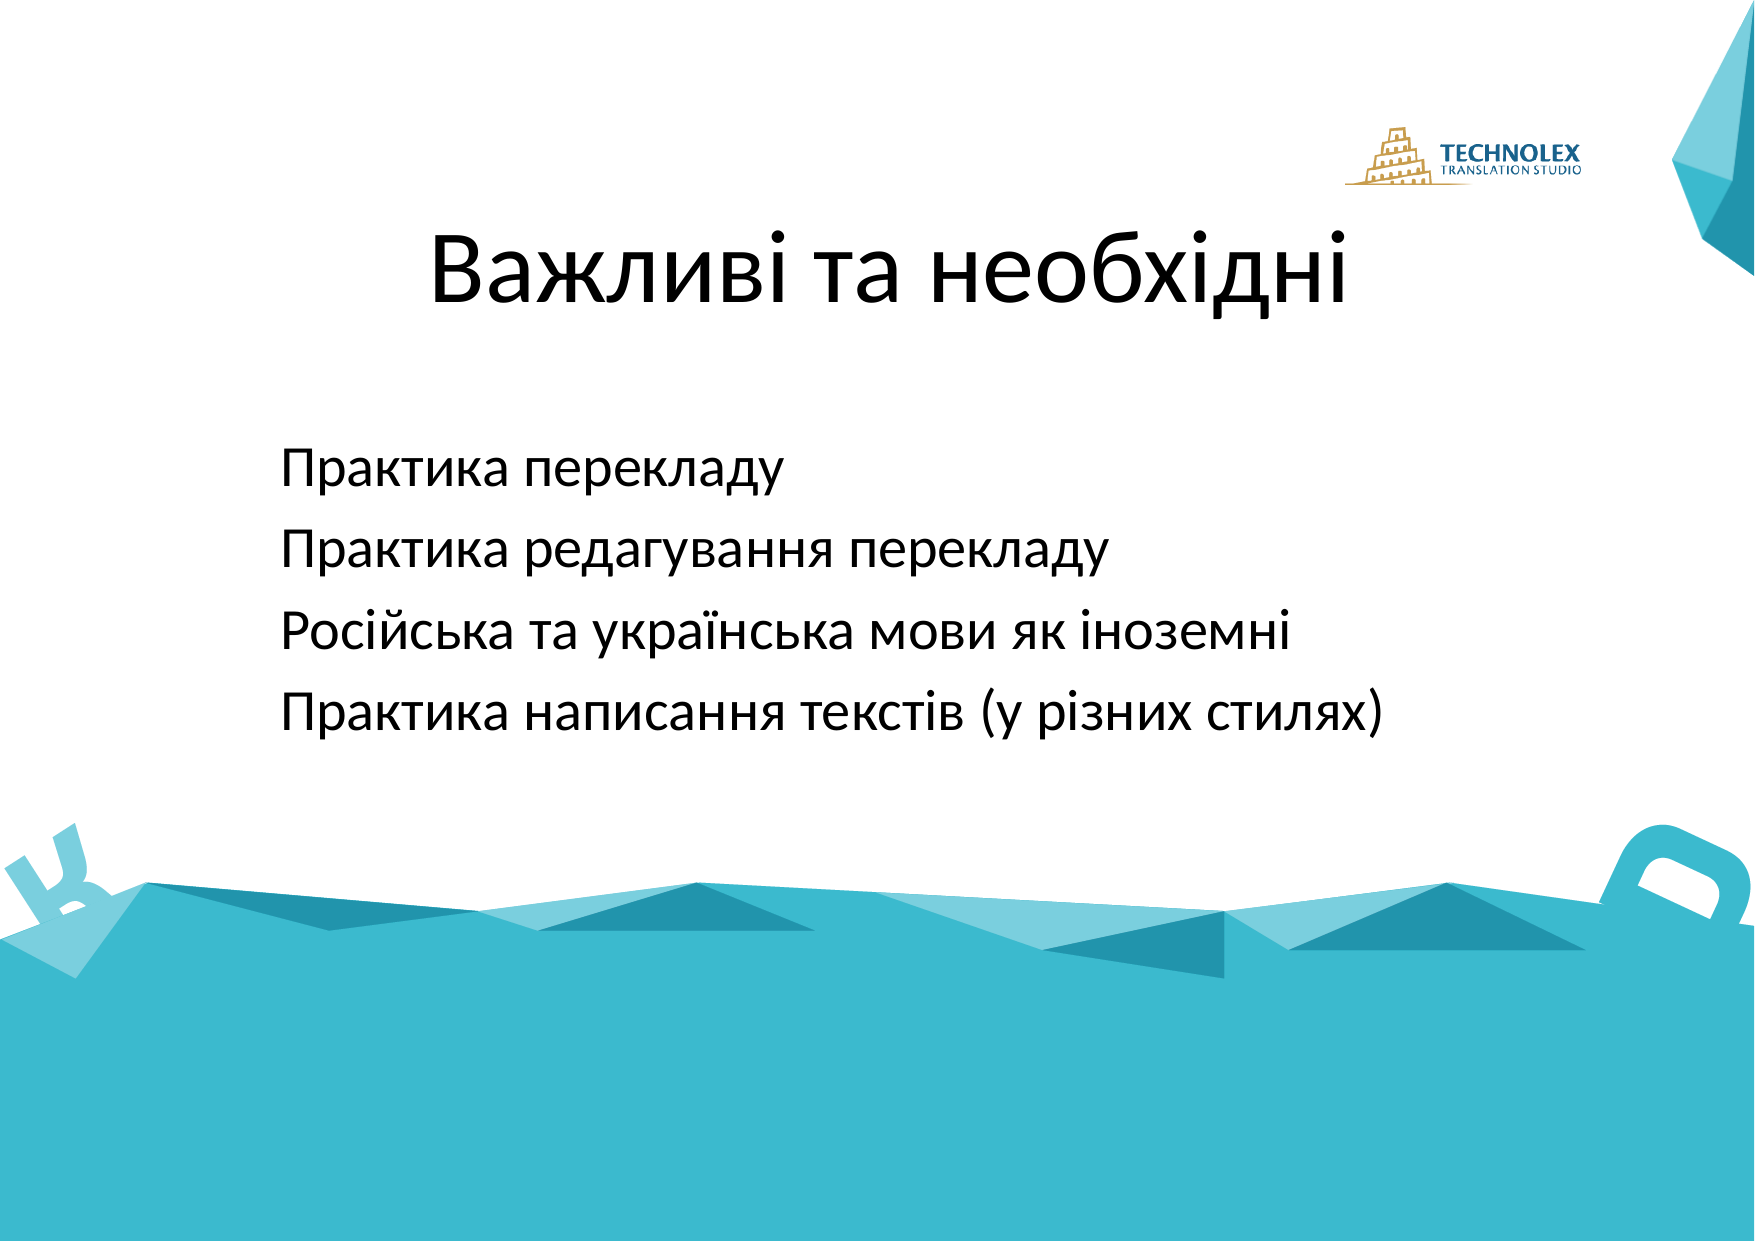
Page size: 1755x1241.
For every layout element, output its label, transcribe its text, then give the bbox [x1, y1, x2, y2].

picture [1671, 0, 1755, 277]
title Важливі та необхідні [144, 185, 1636, 337]
picture [1345, 127, 1581, 185]
subtitle Практика перекладу Практика редагування перекладу Російська та українська мови як іноземні Практика написання текстів (у різних стилях) [263, 419, 1492, 823]
picture [0, 823, 1755, 1241]
